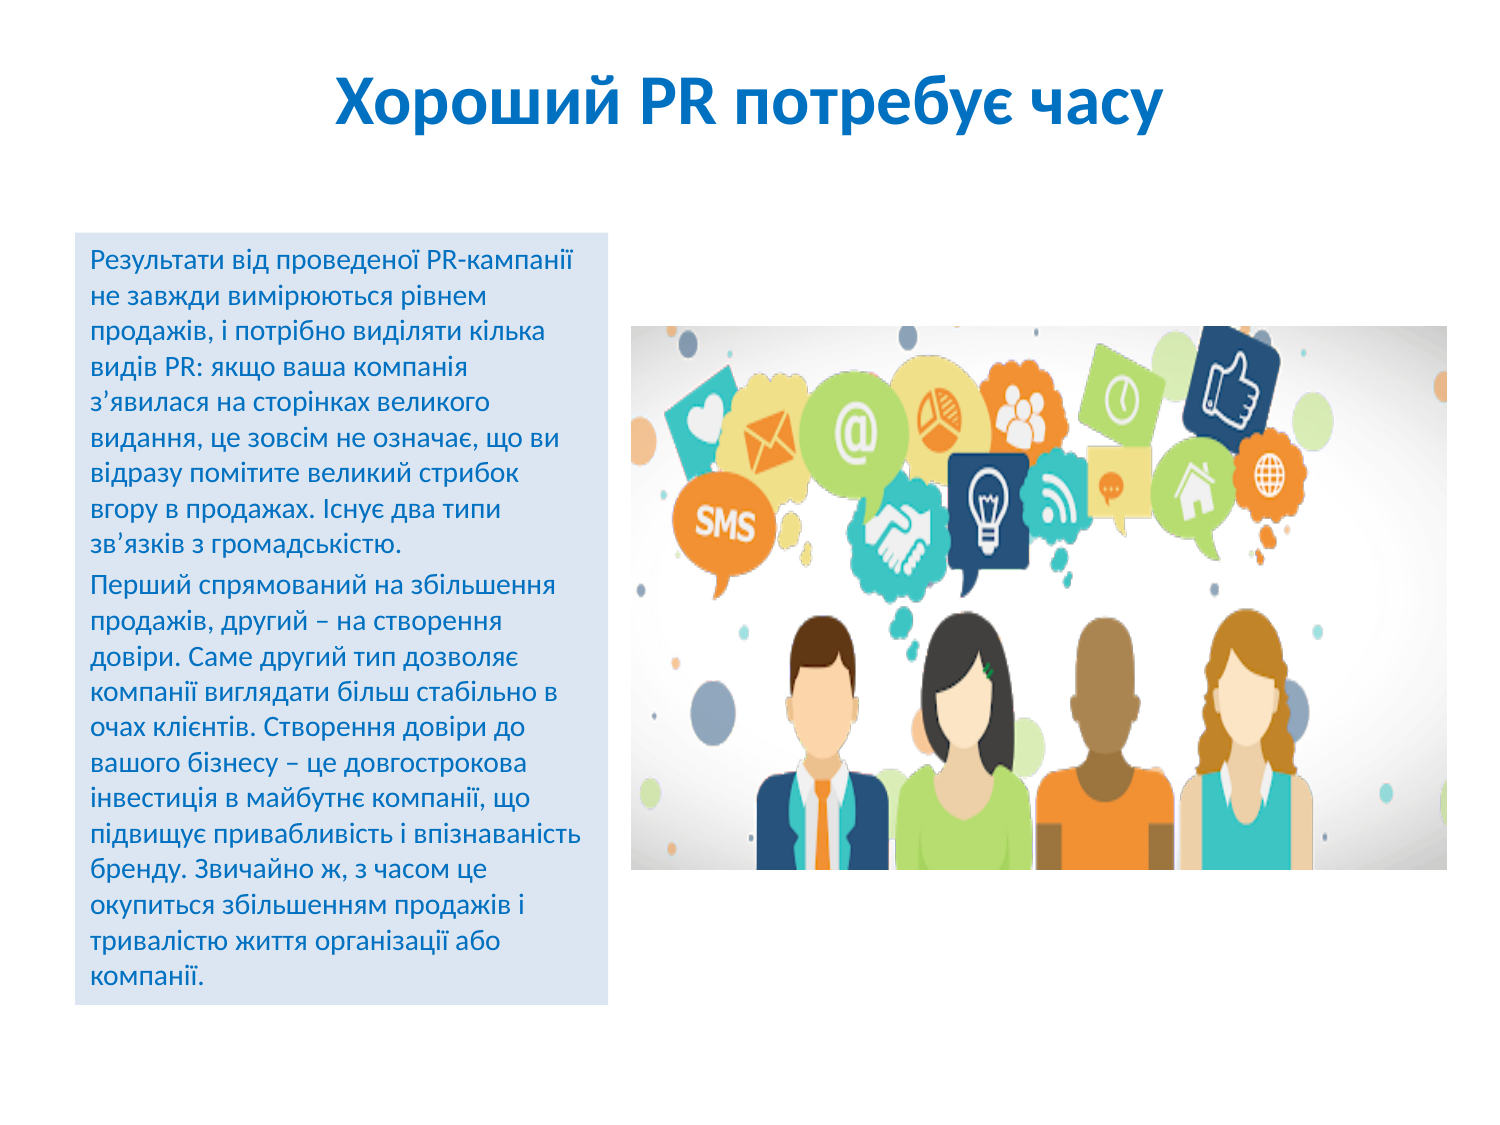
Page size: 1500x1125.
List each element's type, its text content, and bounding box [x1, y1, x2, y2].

title Хороший PR потребує часу [75, 45, 1425, 233]
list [631, 326, 1448, 870]
list Результати від проведеної PR-кампанії не завжди вимірюються рівнем продажів, і потрібно виділяти кілька видів PR: якщо ваша компанія з’явилася на сторінках великого видання, це зовсім не означає, що ви відразу помітите великий стрибок вгору в продажах. Існує два типи зв’язків з громадськістю. Перший спрямований на збільшення продажів, другий – на створення довіри. Саме другий тип дозволяє компанії виглядати більш стабільно в очах клієнтів. Створення довіри до вашого бізнесу – це довгострокова інвестиція в майбутнє компанії, що підвищує привабливість і впізнаваність бренду. Звичайно ж, з часом це окупиться збільшенням продажів і тривалістю життя організації або компанії. [75, 232, 609, 1005]
